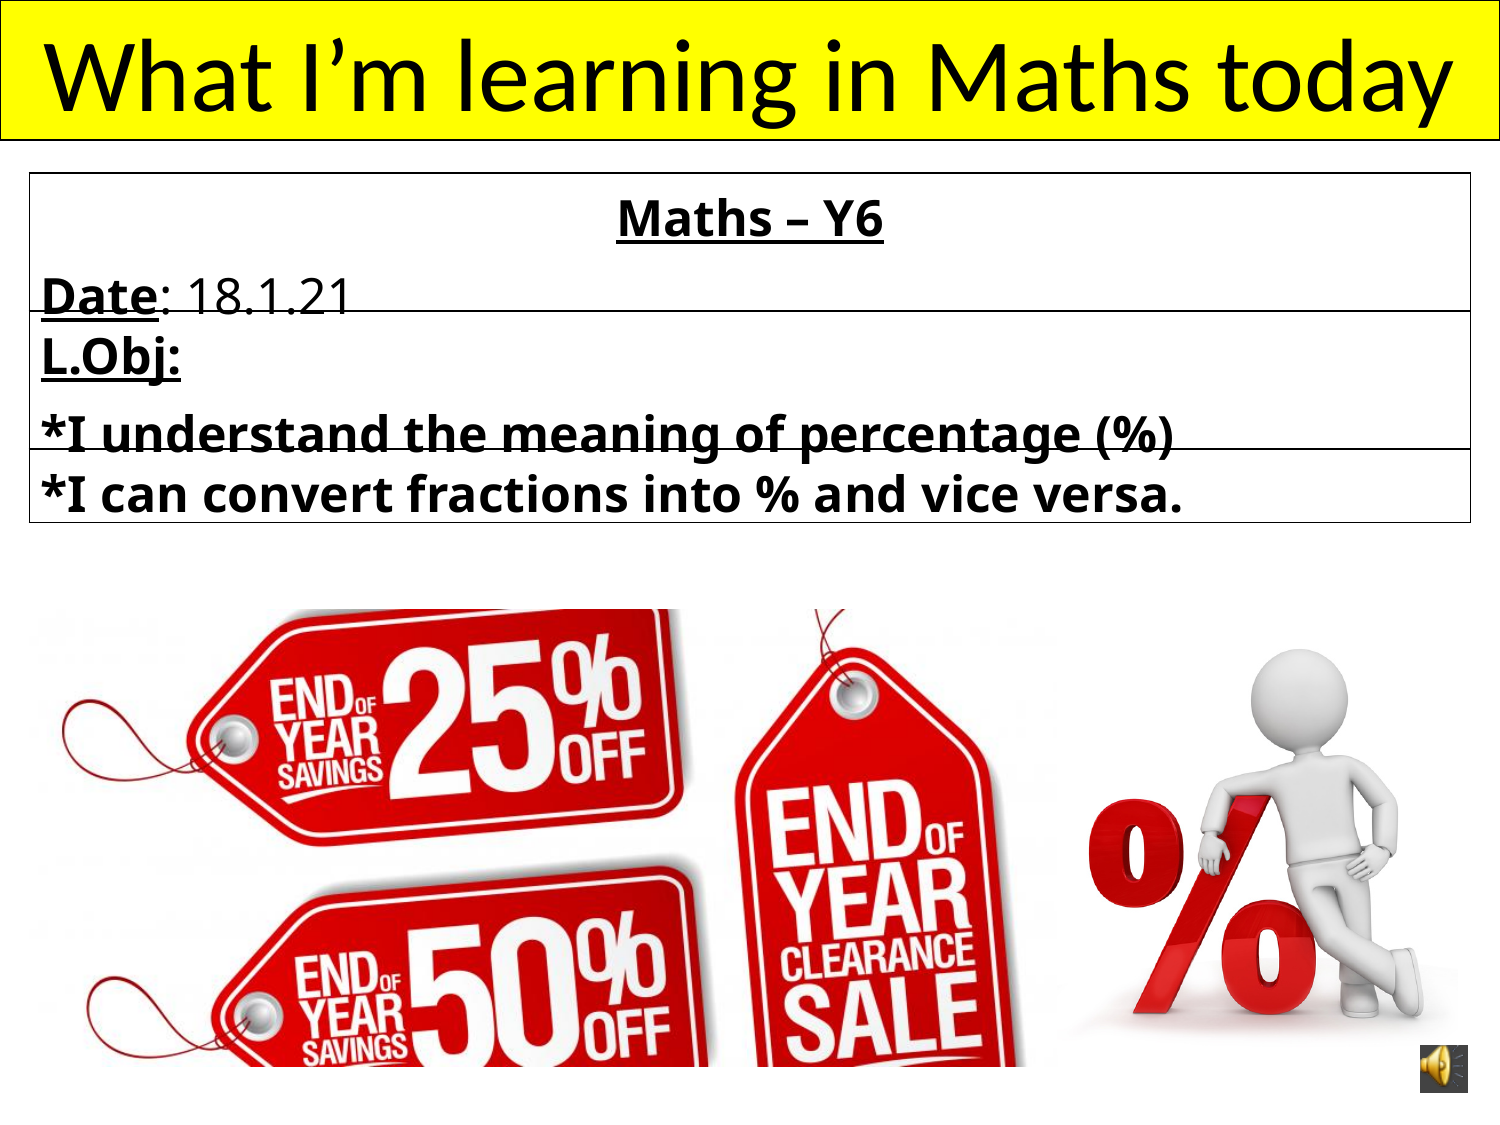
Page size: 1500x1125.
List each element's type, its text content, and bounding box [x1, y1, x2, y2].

table_header Maths – Y6 Date: 18.1.21 [30, 174, 1470, 310]
table_cell L.Obj: *I understand the meaning of percentage (%) [30, 312, 1470, 448]
picture [29, 609, 1469, 1094]
text_box What I’m learning in Maths today [0, 0, 1500, 140]
table_cell *I can convert fractions into % and vice versa. [30, 450, 1470, 522]
